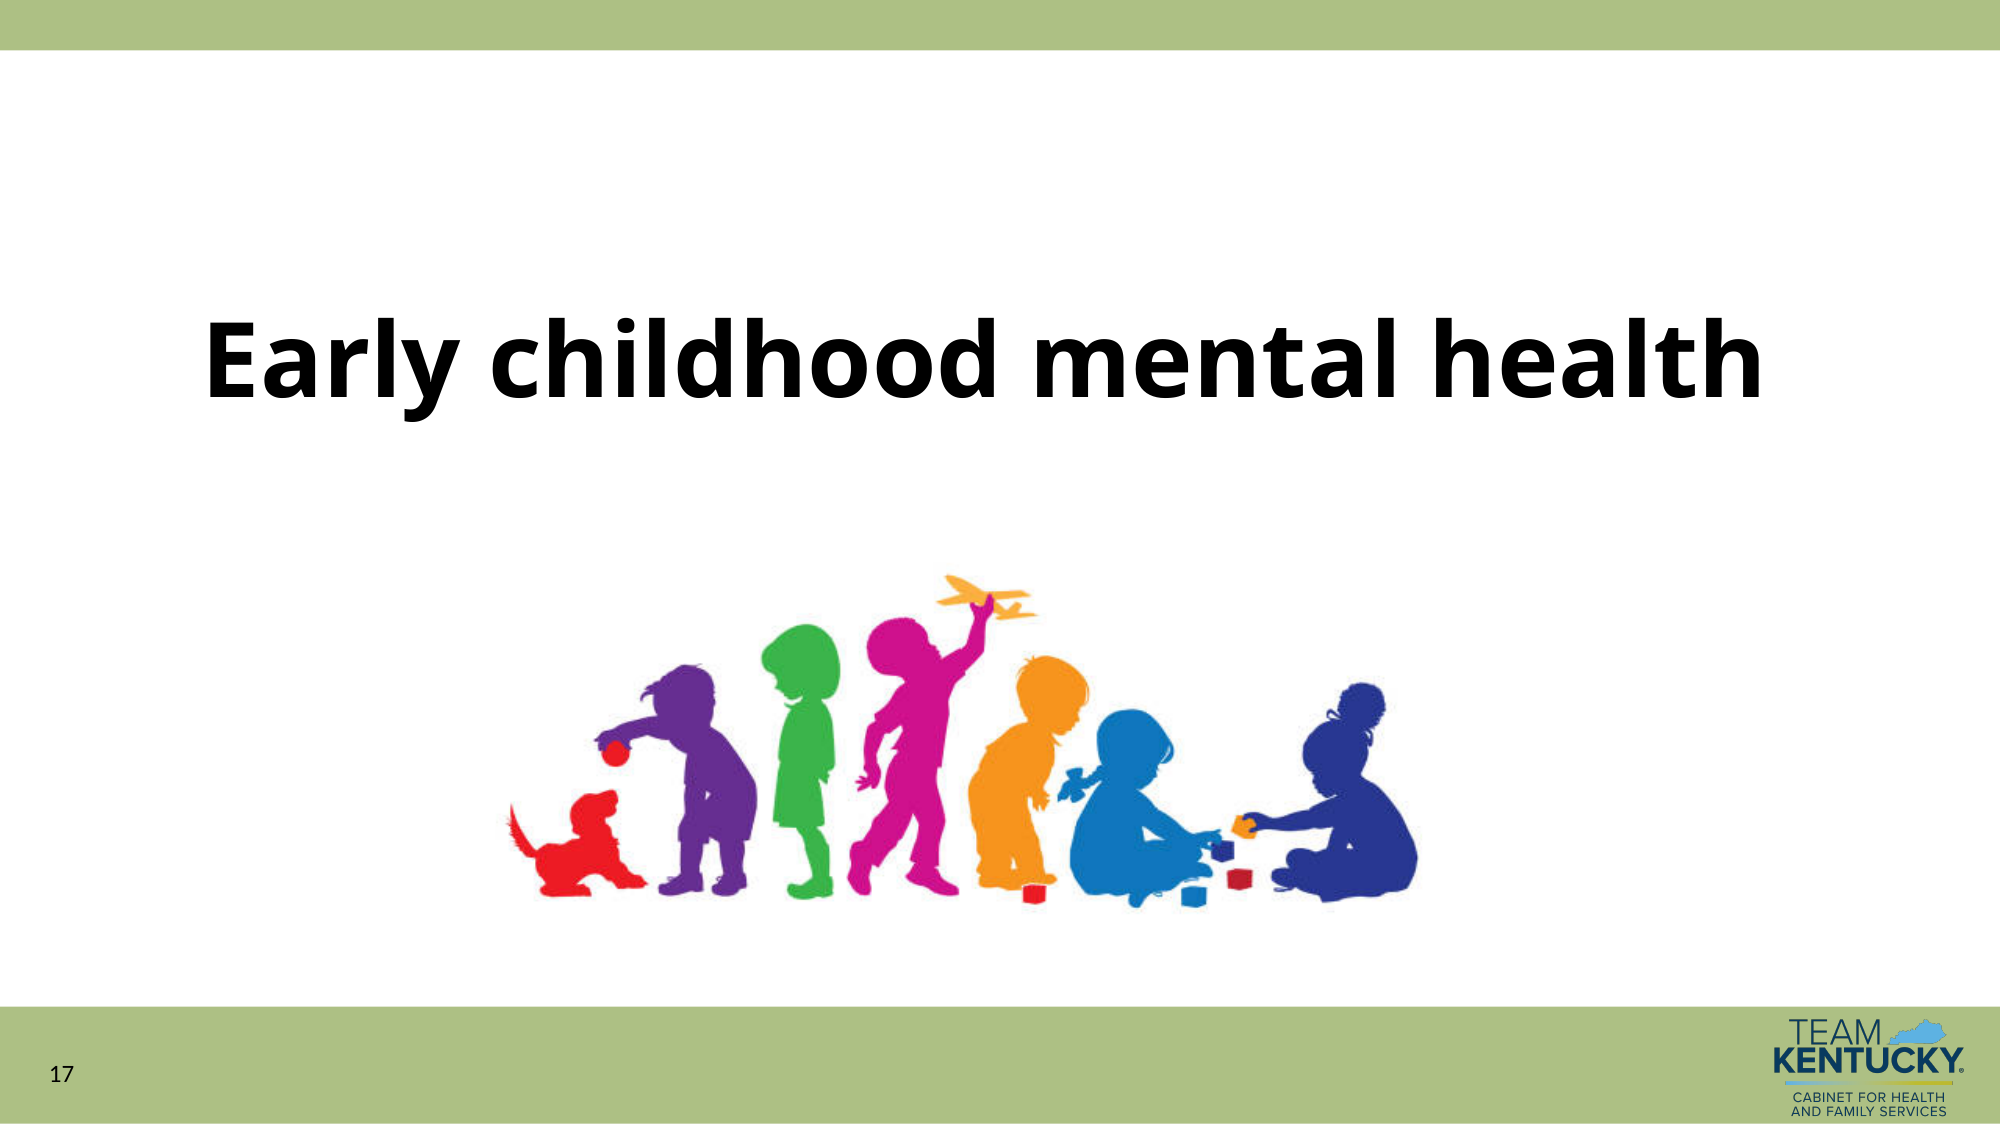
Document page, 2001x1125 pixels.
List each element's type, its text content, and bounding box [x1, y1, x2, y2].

picture [1772, 1018, 1966, 1121]
slide_number 17 [34, 1042, 484, 1103]
picture [483, 555, 1441, 920]
title Early childhood mental health [122, 294, 1848, 433]
